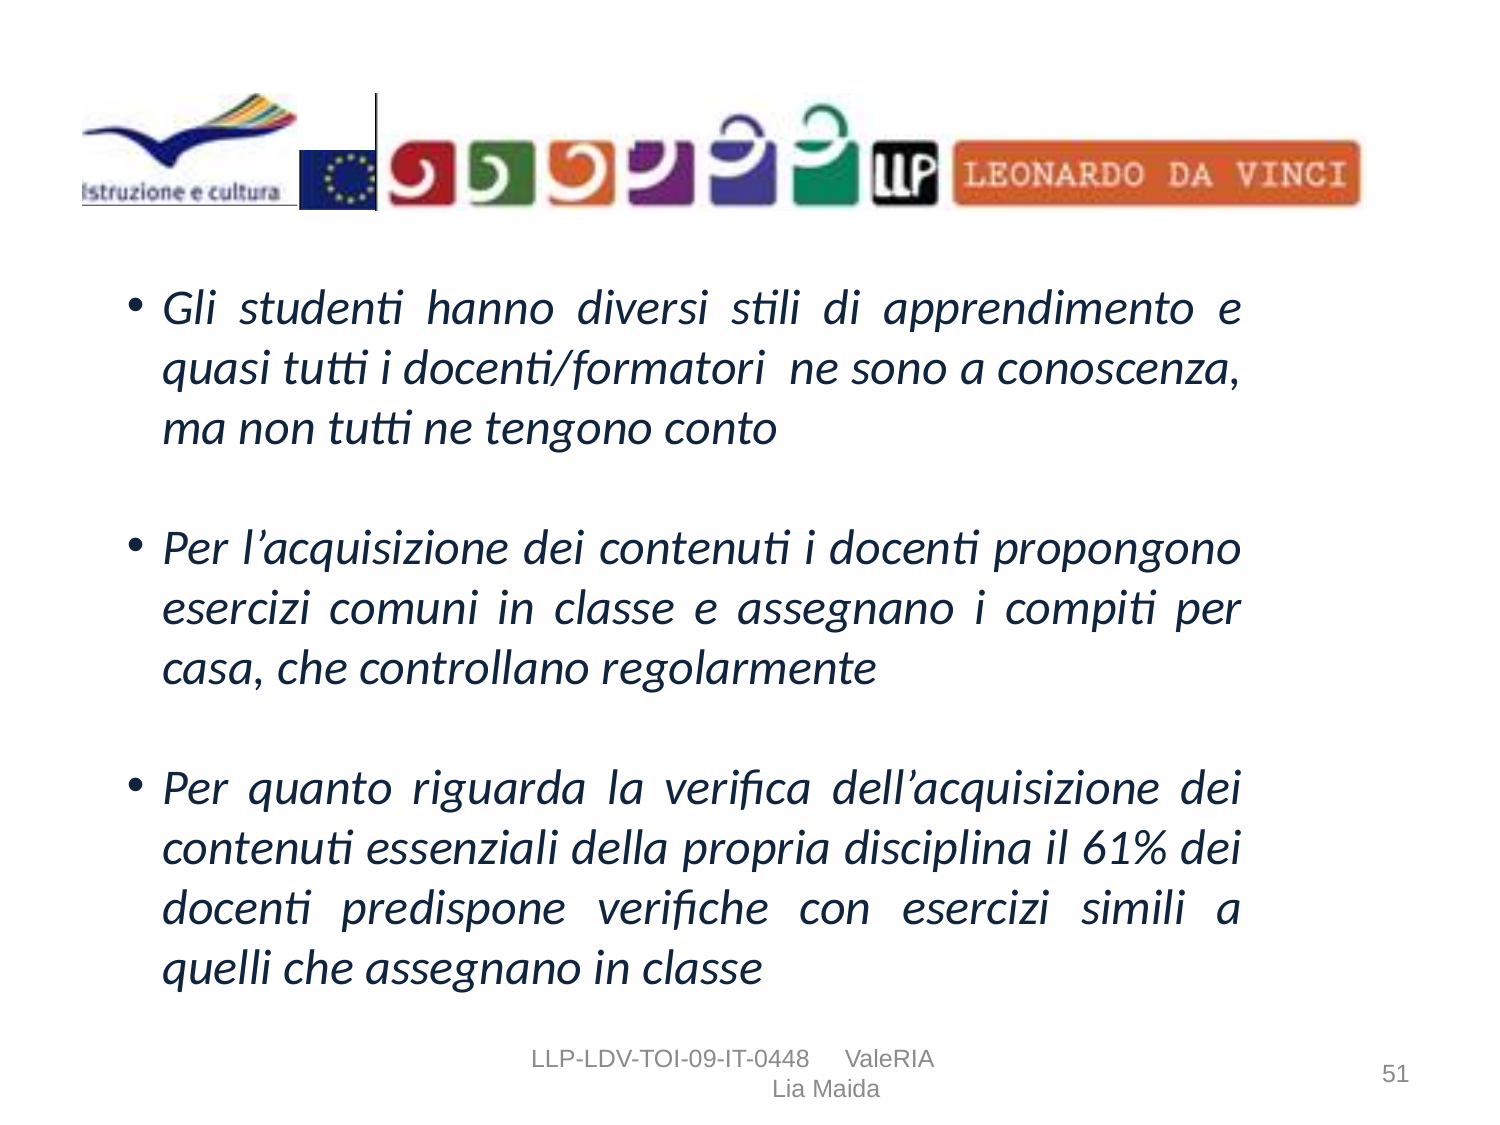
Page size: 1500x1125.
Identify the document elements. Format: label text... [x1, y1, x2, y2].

title [75, 45, 1425, 233]
text_box Gli studenti hanno diversi stili di apprendimento e quasi tutti i docenti/formatori ne sono a conoscenza, ma non tutti ne tengono conto Per l’acquisizione dei contenuti i docenti propongono esercizi comuni in classe e assegnano i compiti per casa, che controllano regolarmente Per quanto riguarda la verifica dell’acquisizione dei contenuti essenziali della propria disciplina il 61% dei docenti predispone verifiche con esercizi simili a quelli che assegnano in classe [112, 267, 1258, 1125]
picture [299, 93, 1368, 212]
picture [81, 93, 298, 207]
slide_number 51 [1258, 1042, 1425, 1103]
